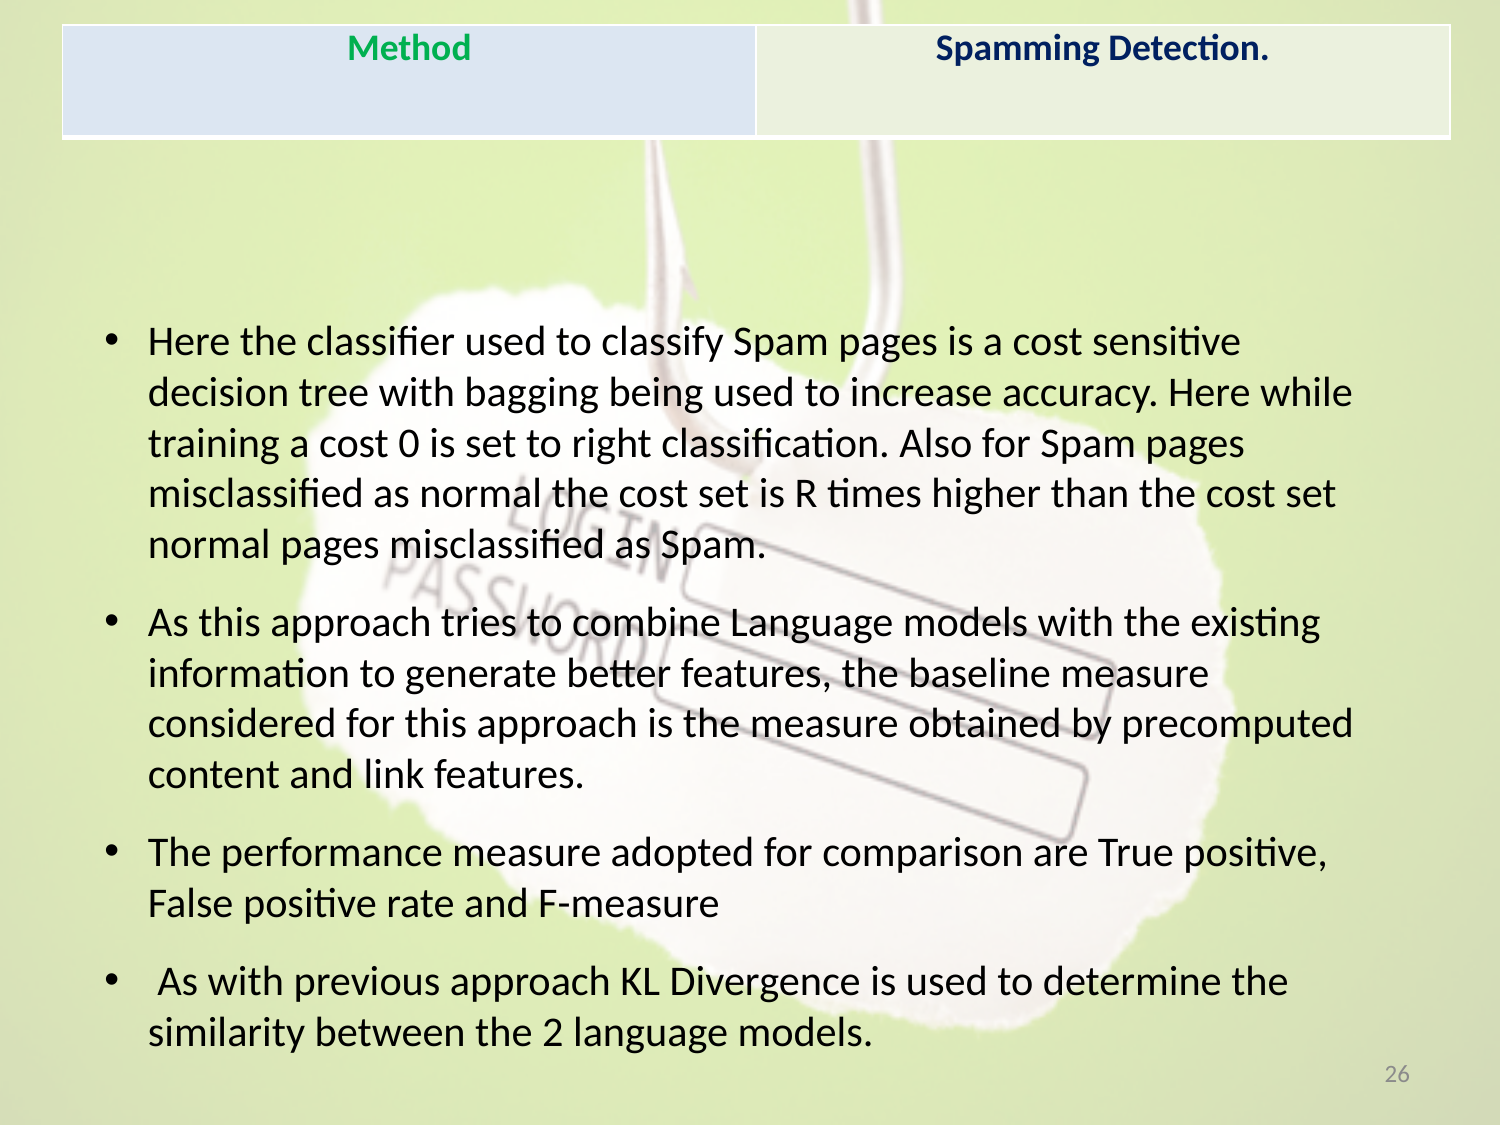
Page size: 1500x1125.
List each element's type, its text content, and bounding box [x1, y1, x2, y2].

slide_number 26 [1074, 1042, 1425, 1103]
list Here the classifier used to classify Spam pages is a cost sensitive decision tree with bagging being used to increase accuracy. Here while training a cost 0 is set to right classification. Also for Spam pages misclassified as normal the cost set is R times higher than the cost set normal pages misclassified as Spam. As this approach tries to combine Language models with the existing information to generate better features, the baseline measure considered for this approach is the measure obtained by precomputed content and link features. The performance measure adopted for comparison are True positive, False positive rate and F-measure As with previous approach KL Divergence is used to determine the similarity between the 2 language models. [74, 149, 1395, 1076]
table_header Spamming Detection. [757, 26, 1449, 135]
table_header Method [63, 26, 755, 135]
